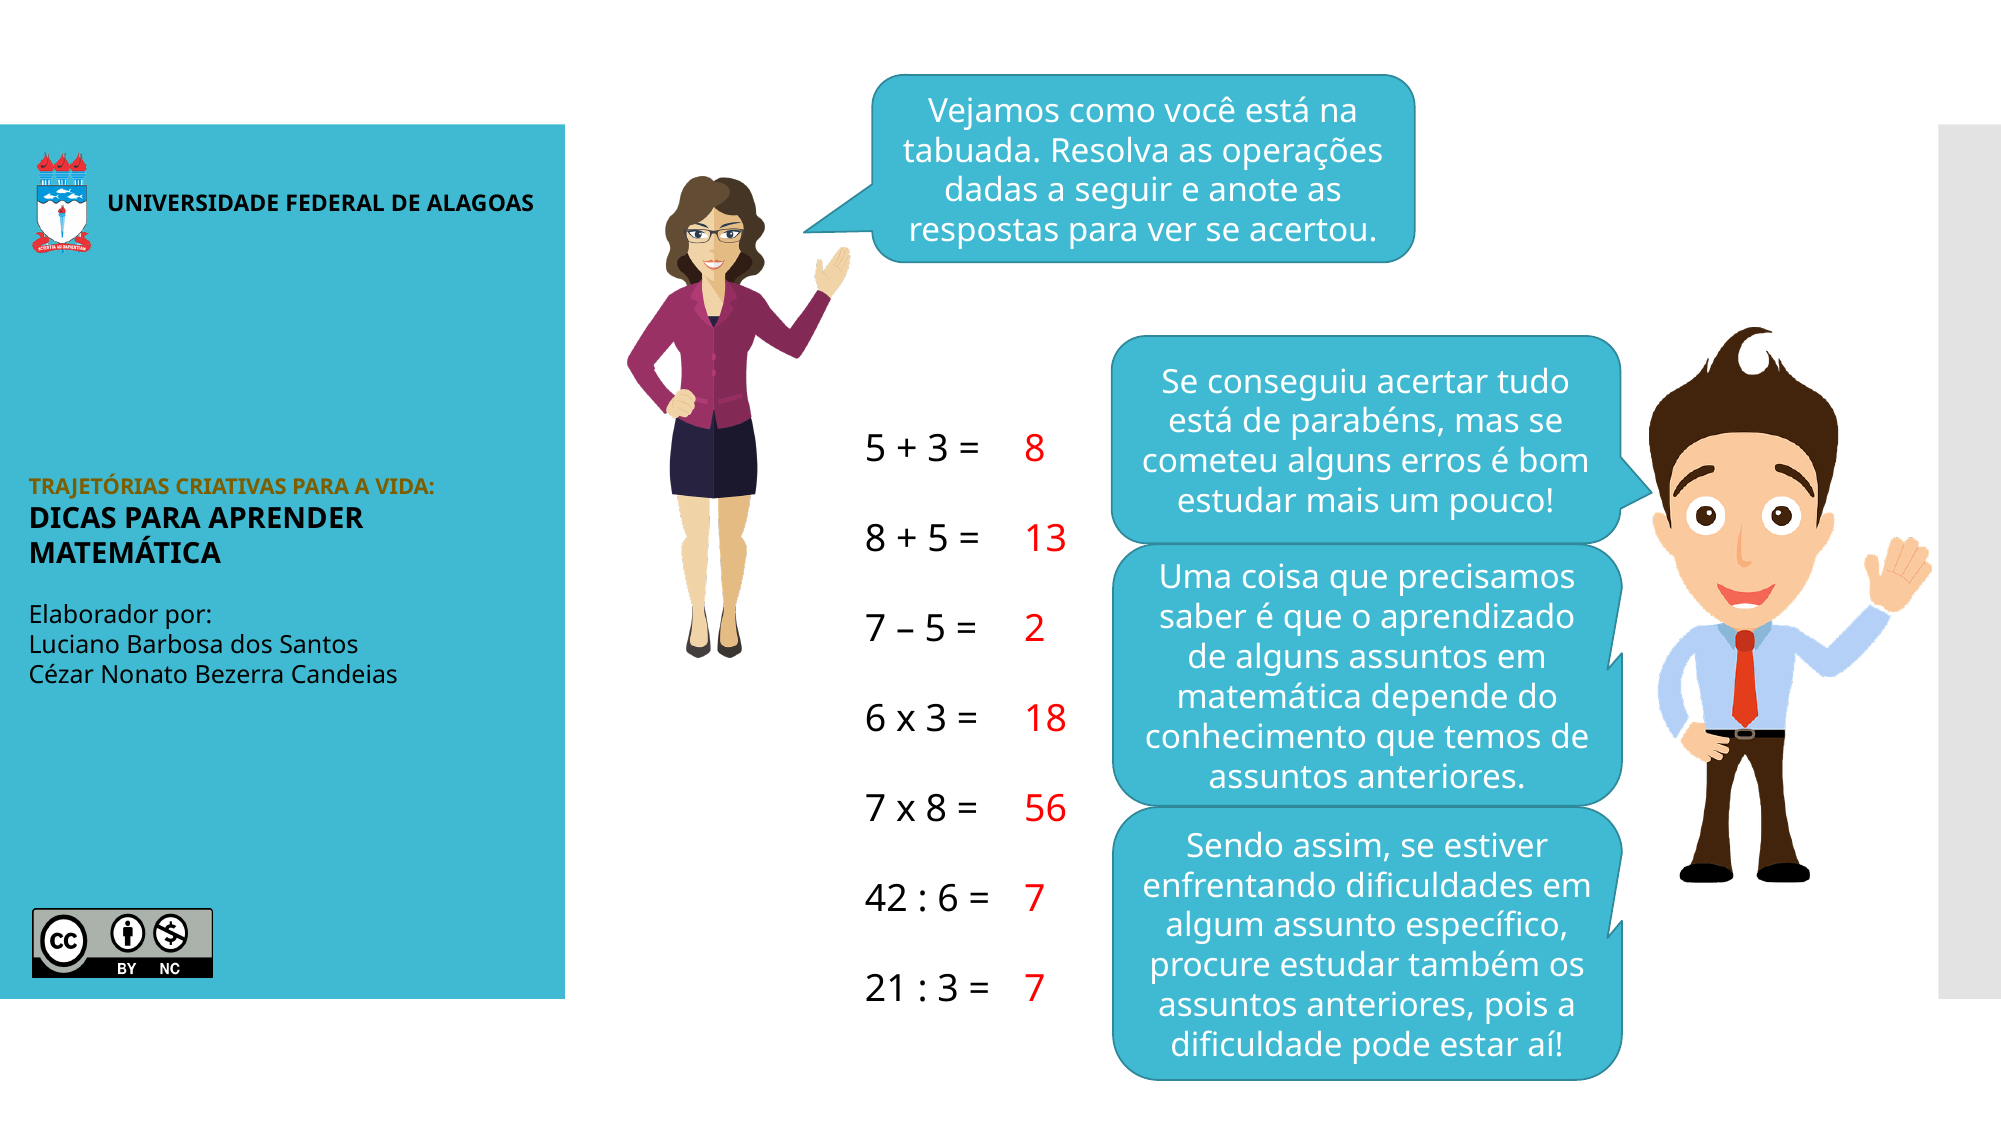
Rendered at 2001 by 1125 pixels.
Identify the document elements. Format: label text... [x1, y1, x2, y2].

text_box TRAJETÓRIAS CRIATIVAS PARA A VIDA: DICAS PARA APRENDER MATEMÁTICA Elaborador por: Luciano Barbosa dos Santos Cézar Nonato Bezerra Candeias [13, 465, 554, 696]
text_box Sendo assim, se estiver enfrentando dificuldades em algum assunto específico, procure estudar também os assuntos anteriores, pois a dificuldade pode estar aí! [1112, 883, 1623, 1081]
picture [618, 176, 860, 659]
text_box UNIVERSIDADE FEDERAL DE ALAGOAS [92, 181, 572, 224]
picture [32, 151, 92, 254]
picture [32, 908, 214, 978]
text_box 5 + 3 = 8 + 5 = 7 – 5 = 6 x 3 = 7 x 8 = 42 : 6 = 21 : 3 = [850, 416, 1009, 1017]
text_box 8 13 2 18 56 7 7 [1009, 416, 1101, 1017]
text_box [1111, 326, 1932, 883]
text_box Vejamos como você está na tabuada. Resolva as operações dadas a seguir e anote as respostas para ver se acertou. [860, 73, 1416, 264]
